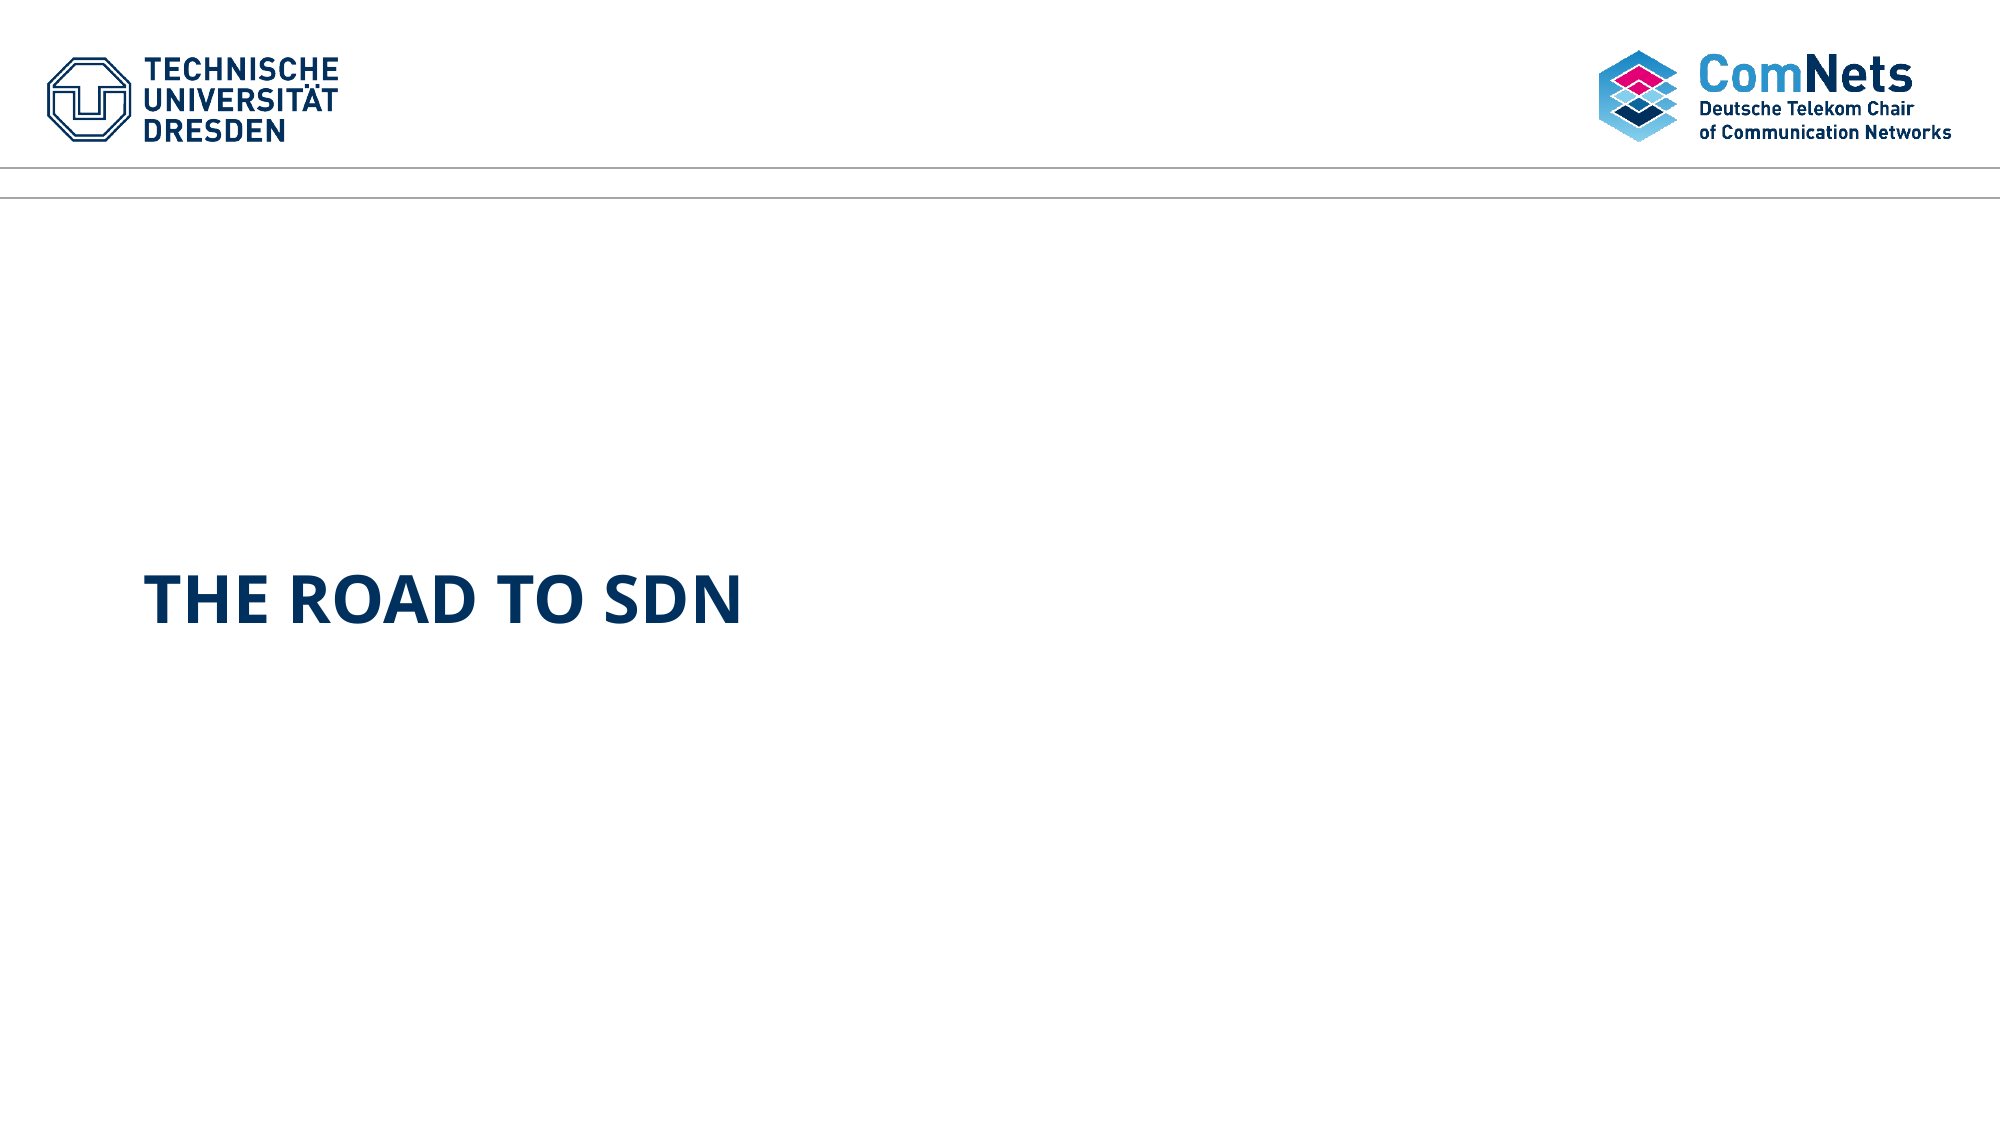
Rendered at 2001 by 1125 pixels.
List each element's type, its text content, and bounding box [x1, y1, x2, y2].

title THE ROAD TO SDN [143, 556, 1856, 716]
picture [47, 57, 338, 142]
picture [1599, 50, 1956, 142]
